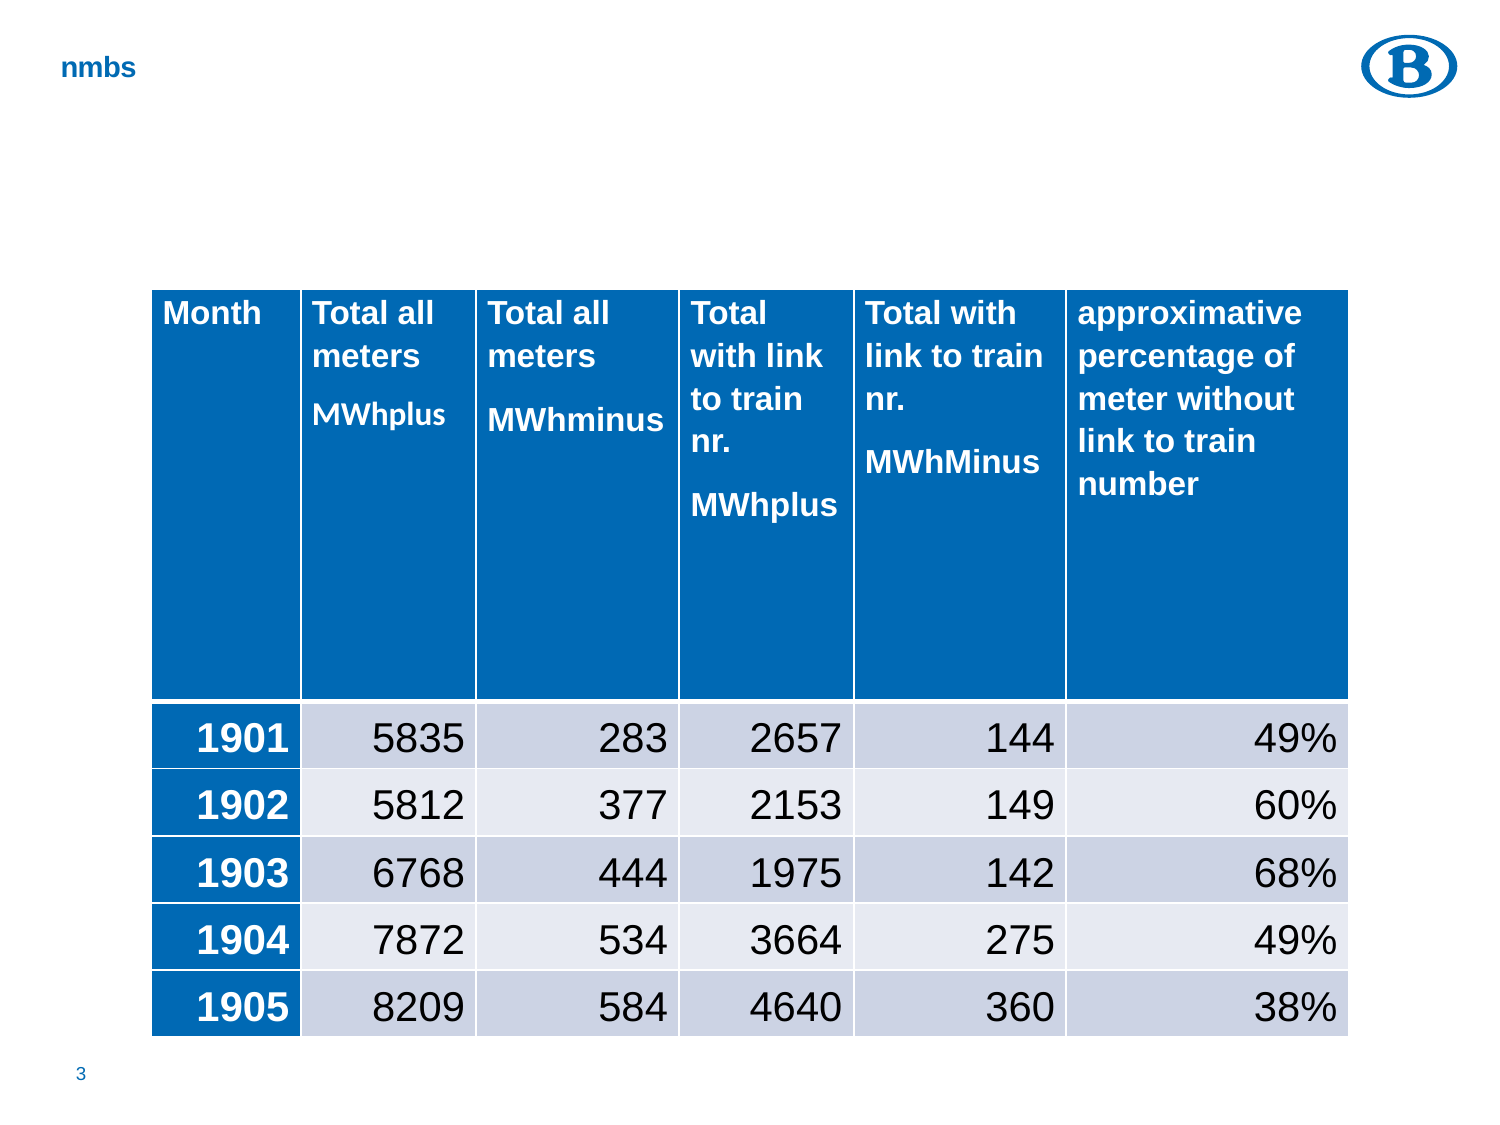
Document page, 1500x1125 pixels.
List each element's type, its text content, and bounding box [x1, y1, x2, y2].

table_cell 2153 [680, 769, 853, 835]
table_cell 275 [855, 904, 1065, 969]
table_cell 5812 [302, 769, 475, 835]
table_cell 1902 [152, 769, 300, 835]
table_cell 1904 [152, 904, 300, 969]
table_cell 68% [1067, 837, 1348, 902]
table_cell 4640 [680, 971, 853, 1036]
table_cell 444 [477, 837, 678, 902]
table_cell 1901 [152, 704, 300, 768]
table_cell 7872 [302, 904, 475, 969]
table_cell 142 [855, 837, 1065, 902]
table_cell 49% [1067, 704, 1348, 768]
table_cell 8209 [302, 971, 475, 1036]
table_cell 283 [477, 704, 678, 768]
table_cell 1975 [680, 837, 853, 902]
table_cell 2657 [680, 704, 853, 768]
table_header Total with link to train nr. MWhMinus [855, 290, 1065, 699]
table_cell 5835 [302, 704, 475, 768]
table_header Total all meters MWhminus [477, 290, 678, 699]
table_cell 584 [477, 971, 678, 1036]
table_cell 3664 [680, 904, 853, 969]
table_cell 60% [1067, 769, 1348, 835]
table_cell 49% [1067, 904, 1348, 969]
table_cell 1903 [152, 837, 300, 902]
table_header Total with link to train nr. MWhplus [680, 290, 853, 699]
table_cell 1905 [152, 971, 300, 1036]
table_cell 149 [855, 769, 1065, 835]
table_header Month [152, 290, 300, 699]
table_cell 377 [477, 769, 678, 835]
table_header approximative percentage of meter without link to train number [1067, 290, 1348, 699]
table_cell 534 [477, 904, 678, 969]
table_cell 38% [1067, 971, 1348, 1036]
table_header Total all meters MWhplus [302, 290, 475, 699]
table_cell 6768 [302, 837, 475, 902]
table_cell 360 [855, 971, 1065, 1036]
table_cell 144 [855, 704, 1065, 768]
